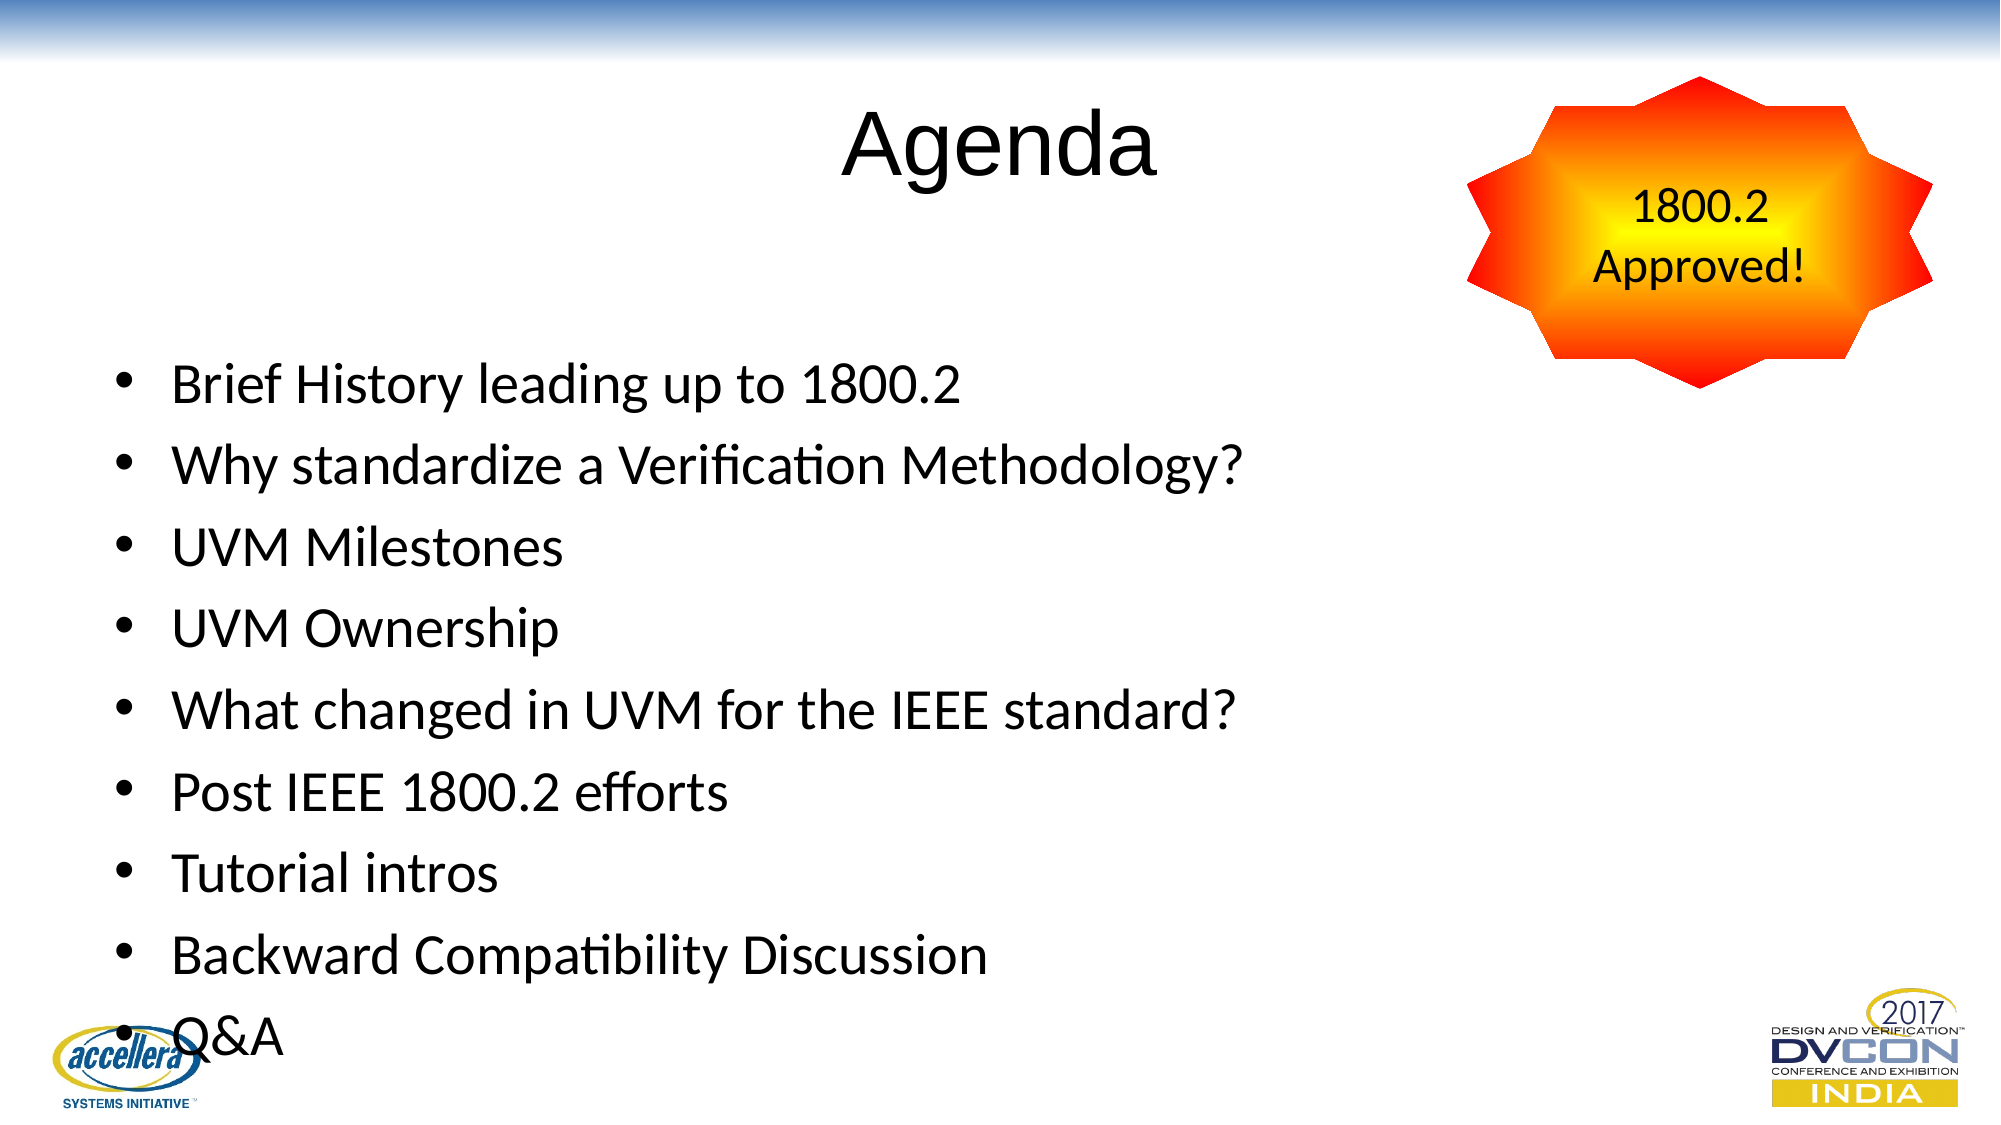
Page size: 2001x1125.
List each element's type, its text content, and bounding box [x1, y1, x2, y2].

picture [1761, 984, 1967, 1112]
list Brief History leading up to 1800.2 Why standardize a Verification Methodology? UVM Milestones UVM Ownership What changed in UVM for the IEEE standard? Post IEEE 1800.2 efforts Tutorial intros Backward Compatibility Discussion Q&A [99, 337, 1900, 1075]
picture [48, 1021, 204, 1112]
title Agenda [99, 45, 1900, 233]
text_box 1800.2 Approved! [1464, 74, 1936, 391]
